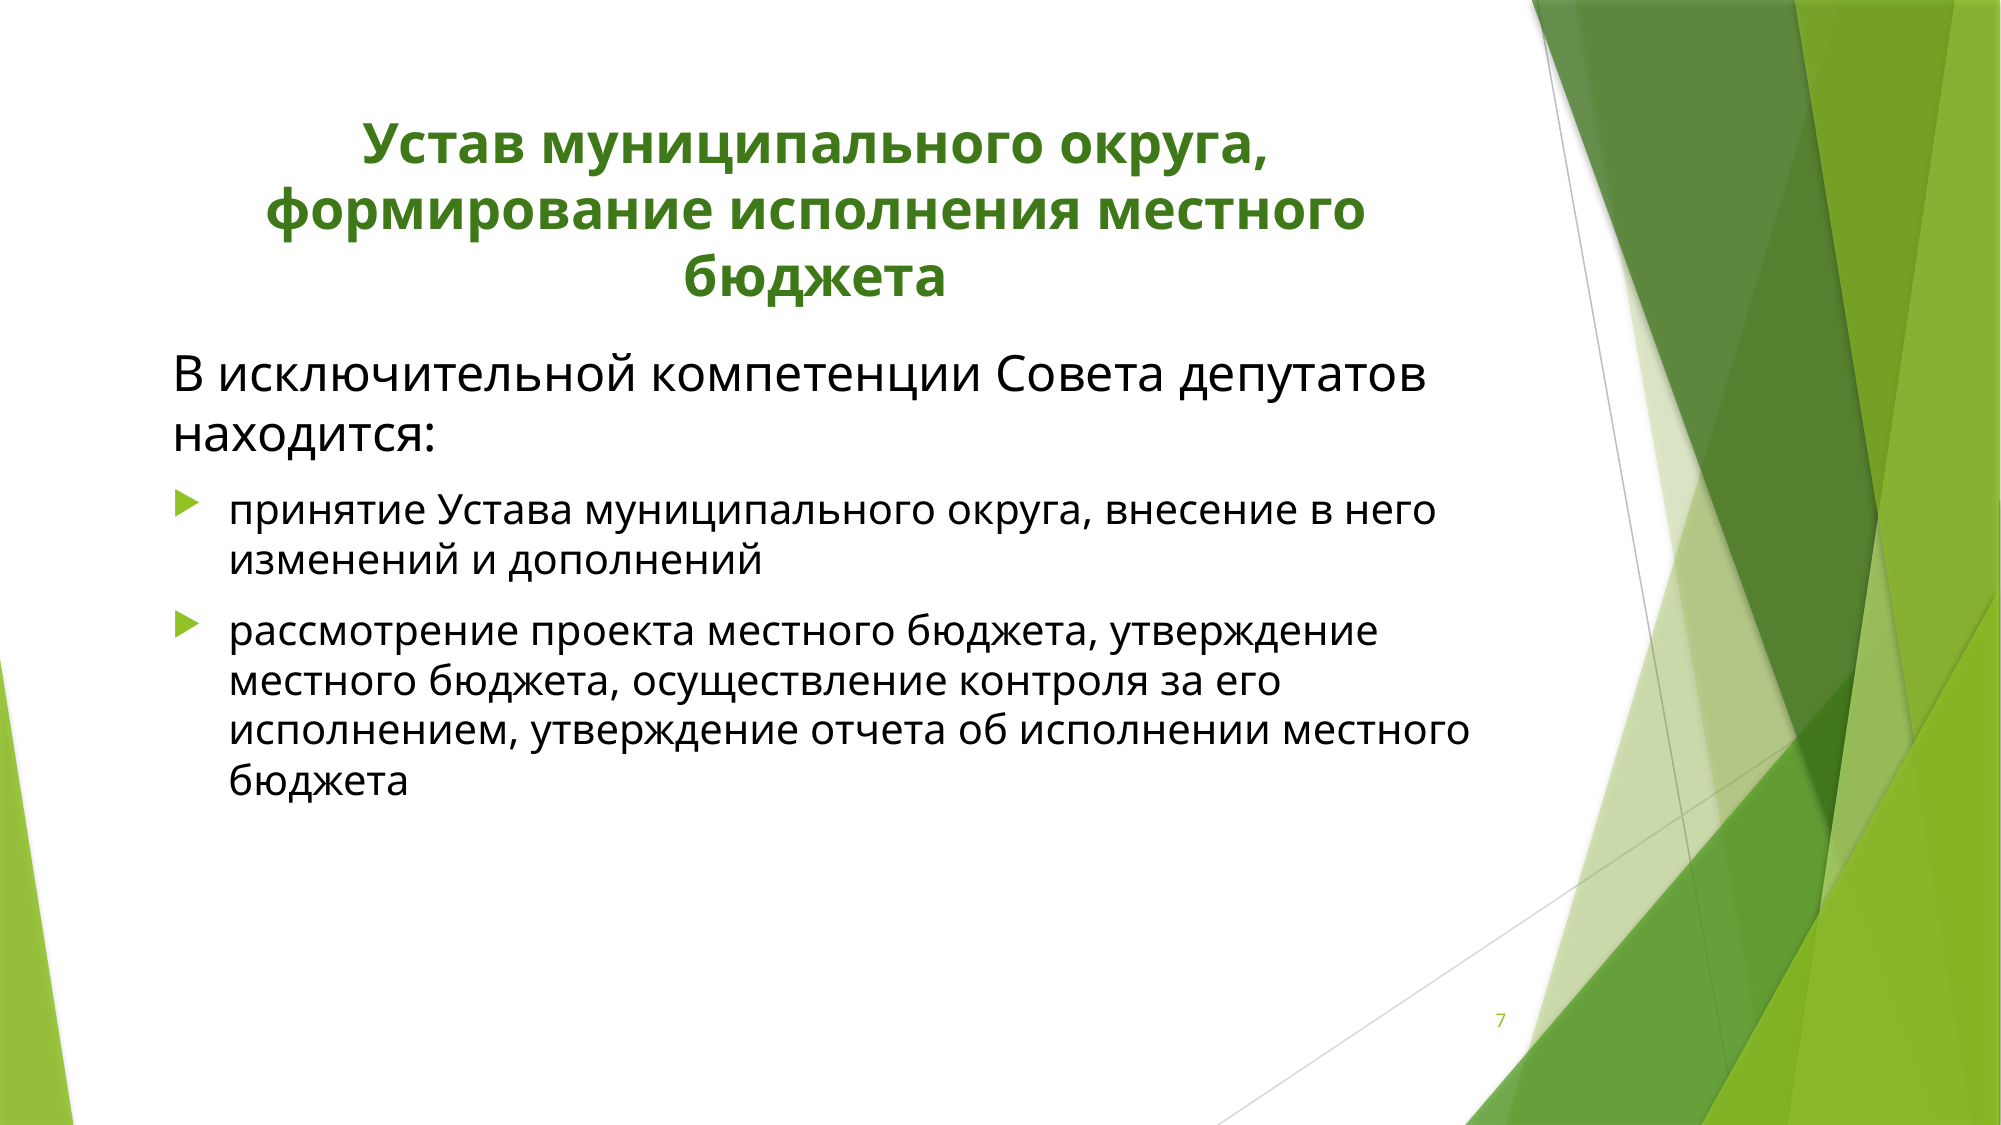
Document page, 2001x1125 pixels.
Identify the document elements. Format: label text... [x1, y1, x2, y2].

title Устав муниципального округа, формирование исполнения местного бюджета [111, 99, 1522, 317]
slide_number 7 [1409, 991, 1522, 1051]
list В исключительной компетенции Совета депутатов находится: принятие Устава муниципального округа, внесение в него изменений и дополнений рассмотрение проекта местного бюджета, утверждение местного бюджета, осуществление контроля за его исполнением, утверждение отчета об исполнении местного бюджета [157, 334, 1568, 971]
